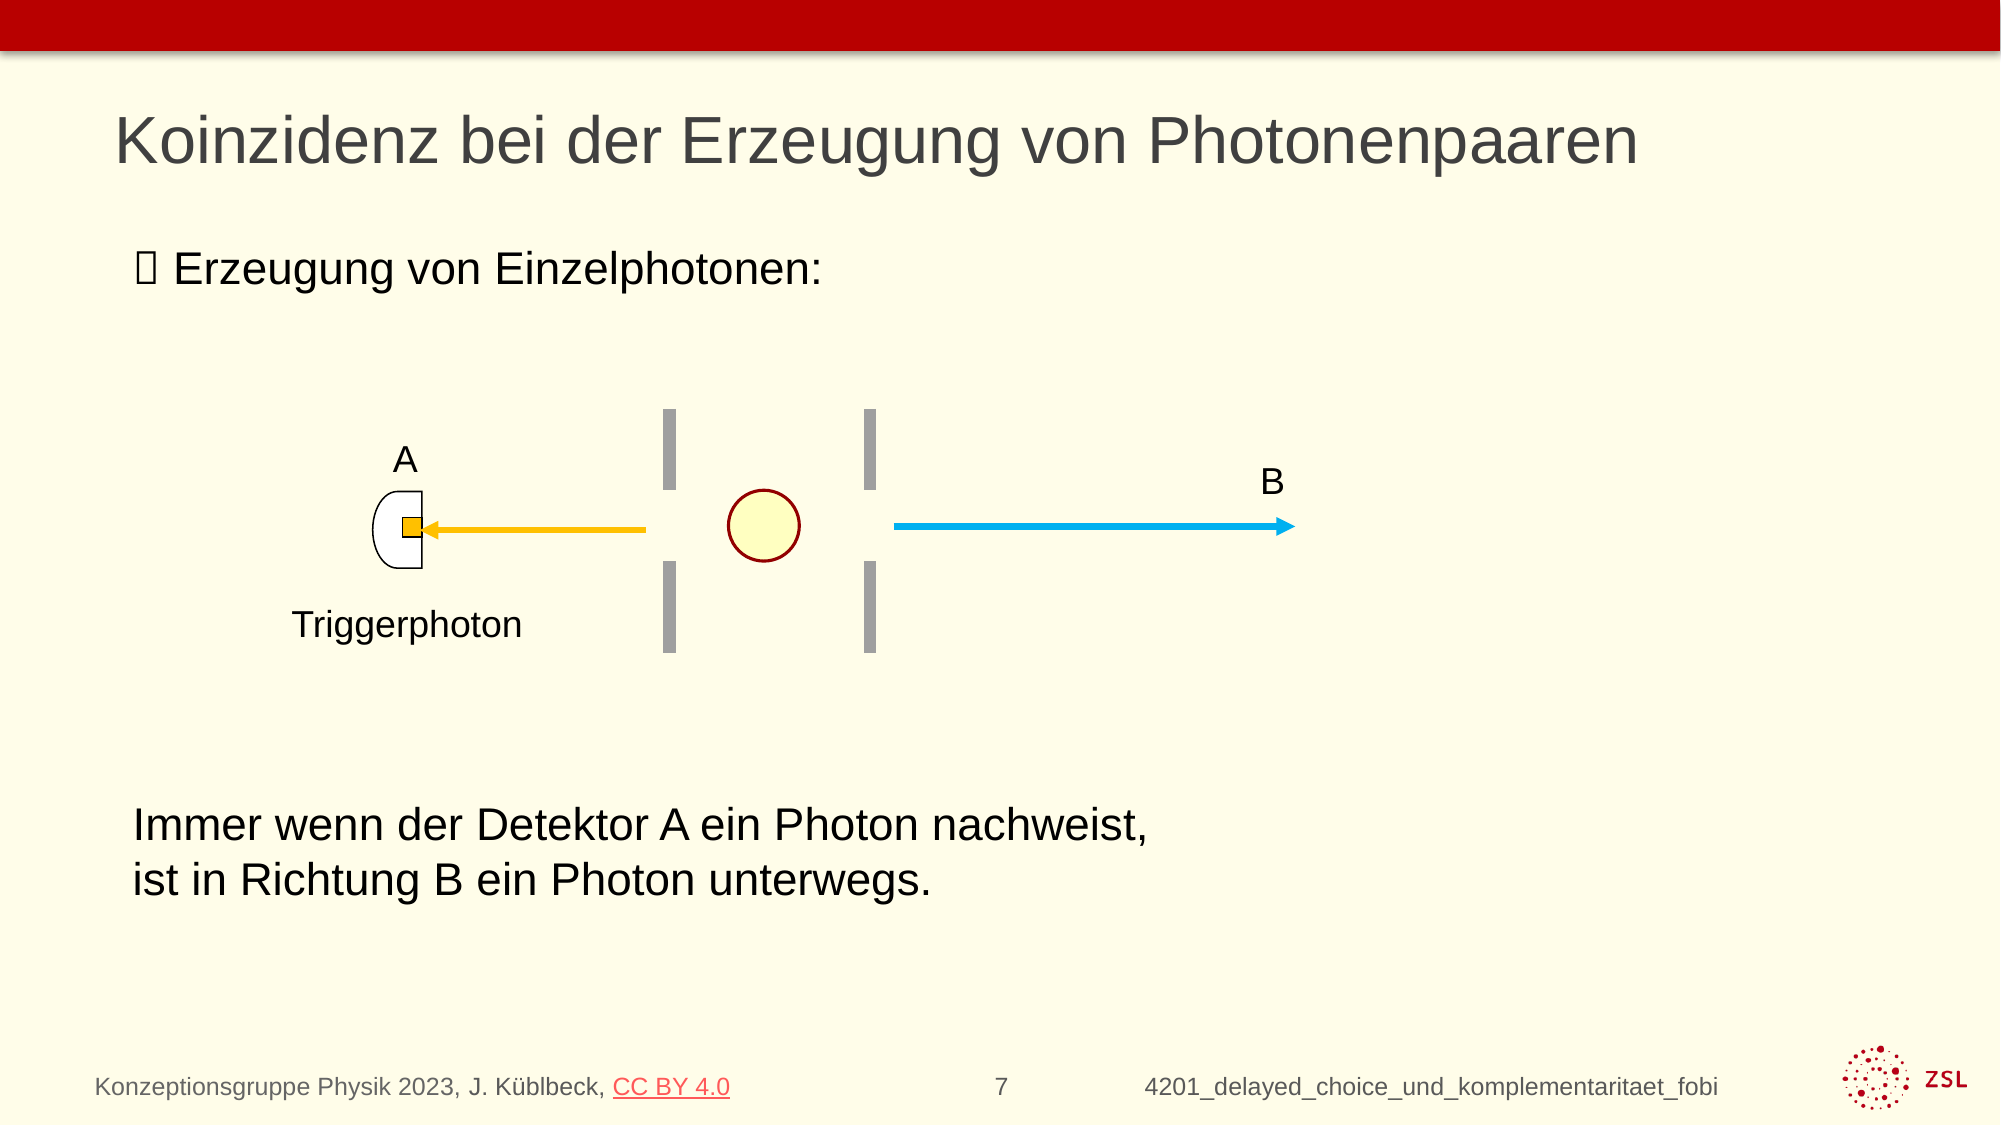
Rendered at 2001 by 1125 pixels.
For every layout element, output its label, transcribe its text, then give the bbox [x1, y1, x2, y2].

list  Erzeugung von Einzelphotonen: Immer wenn der Detektor A ein Photon nachweist, ist in Richtung B ein Photon unterwegs. [99, 231, 1900, 1059]
title Koinzidenz bei der Erzeugung von Photonenpaaren [99, 90, 1900, 185]
picture [1841, 1045, 1967, 1111]
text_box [247, 408, 1356, 698]
